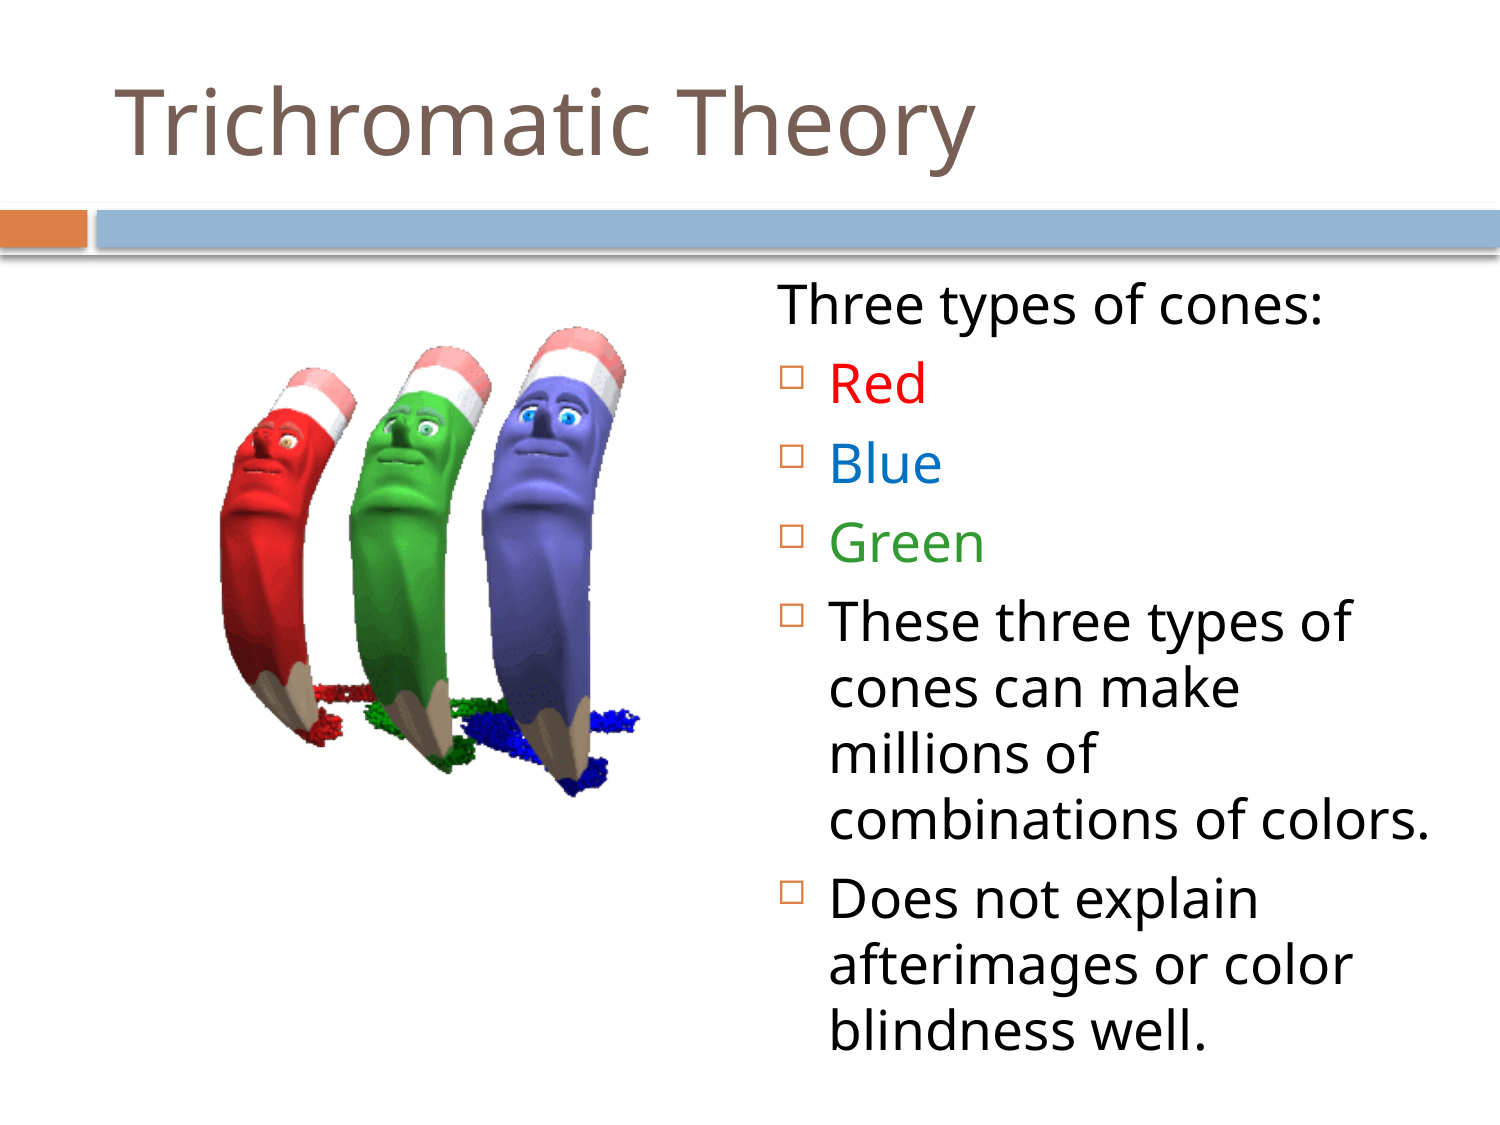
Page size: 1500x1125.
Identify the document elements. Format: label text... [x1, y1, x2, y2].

list Three types of cones: Red Blue Green These three types of cones can make millions of combinations of colors. Does not explain afterimages or color blindness well. [762, 262, 1450, 1088]
title Trichromatic Theory [99, 37, 1438, 200]
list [74, 262, 728, 869]
